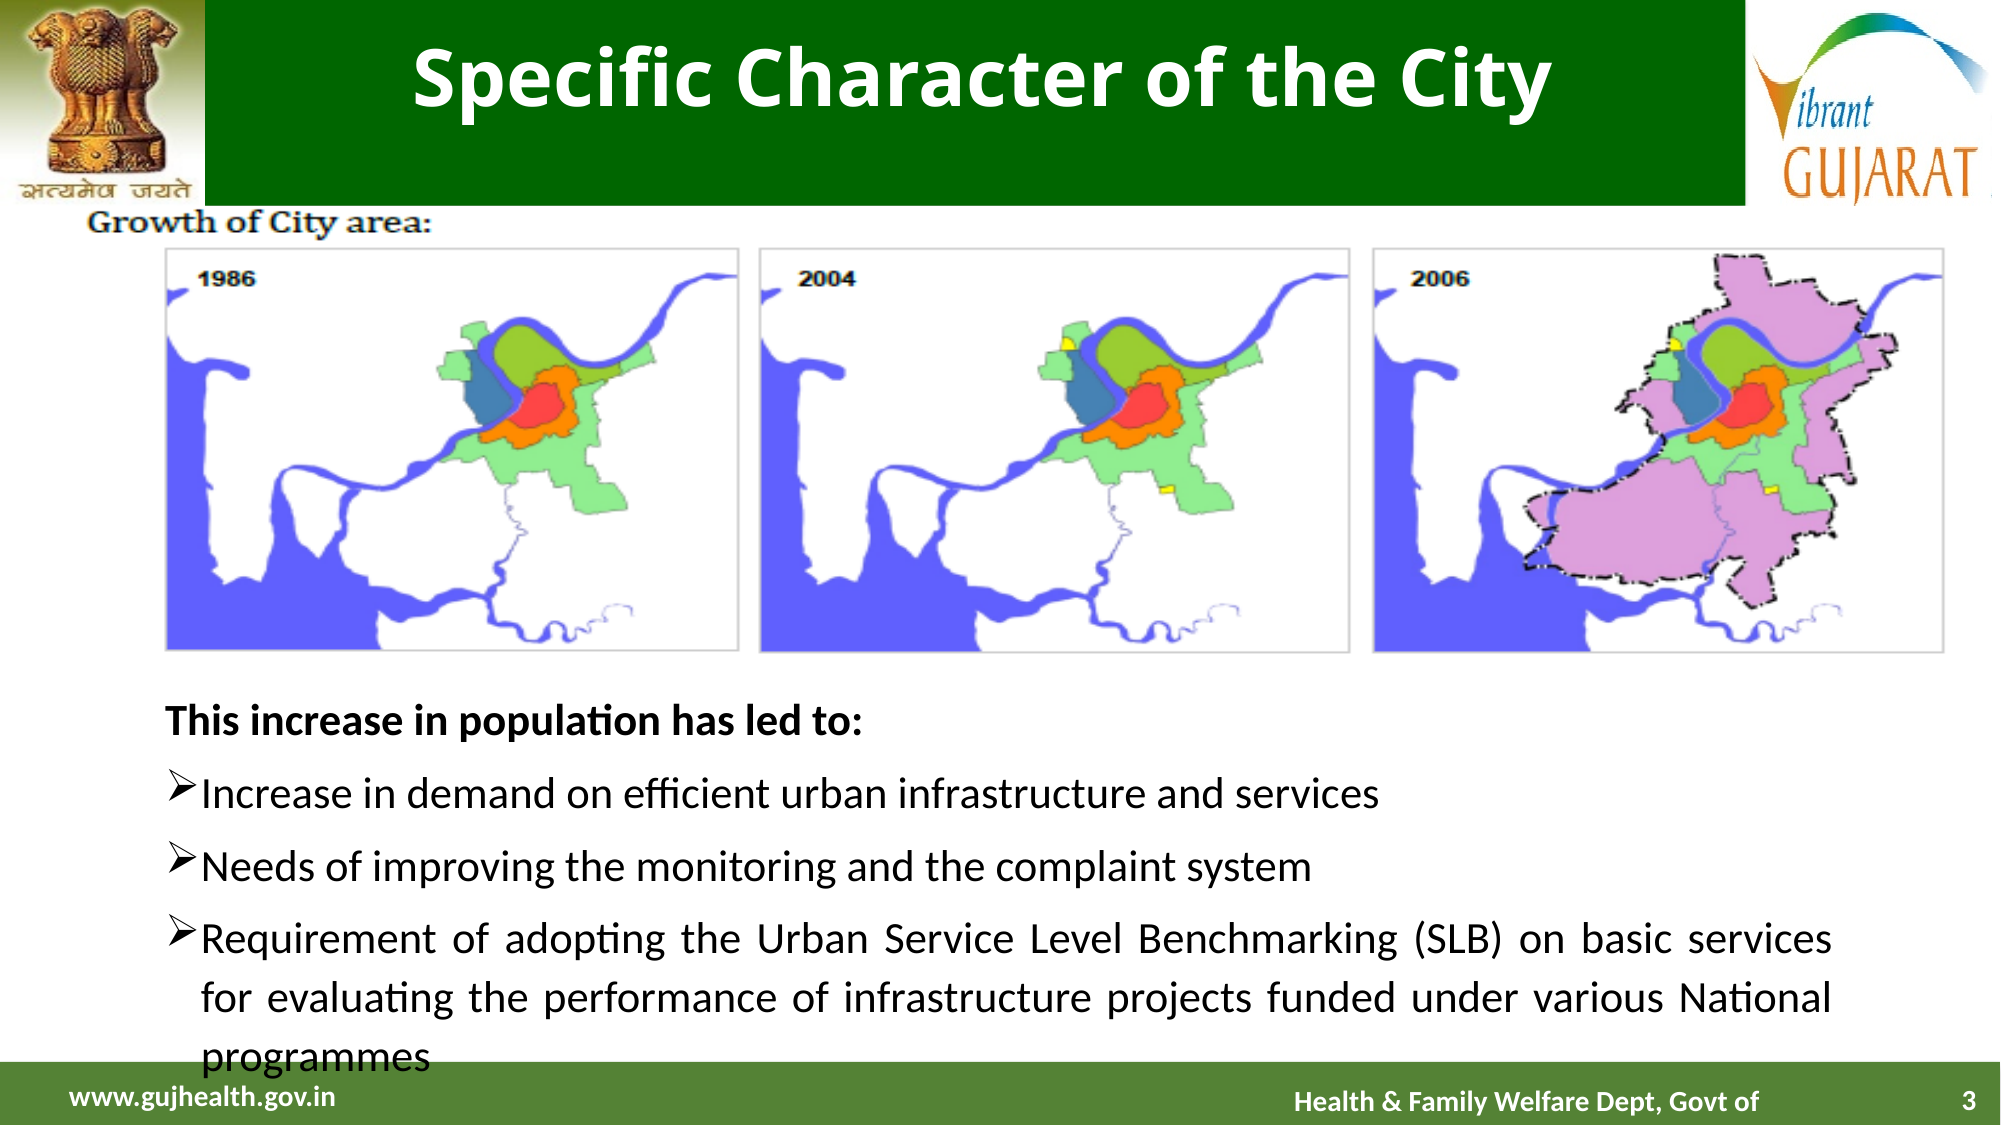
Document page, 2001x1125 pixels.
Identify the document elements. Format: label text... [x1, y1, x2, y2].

title Specific Character of the City [133, 0, 1834, 176]
picture [0, 0, 1992, 673]
list This increase in population has led to: Increase in demand on efficient urban infrastructure and services Needs of improving the monitoring and the complaint system Requirement of adopting the Urban Service Level Benchmarking (SLB) on basic services for evaluating the performance of infrastructure projects funded under various National programmes [149, 677, 1851, 1091]
